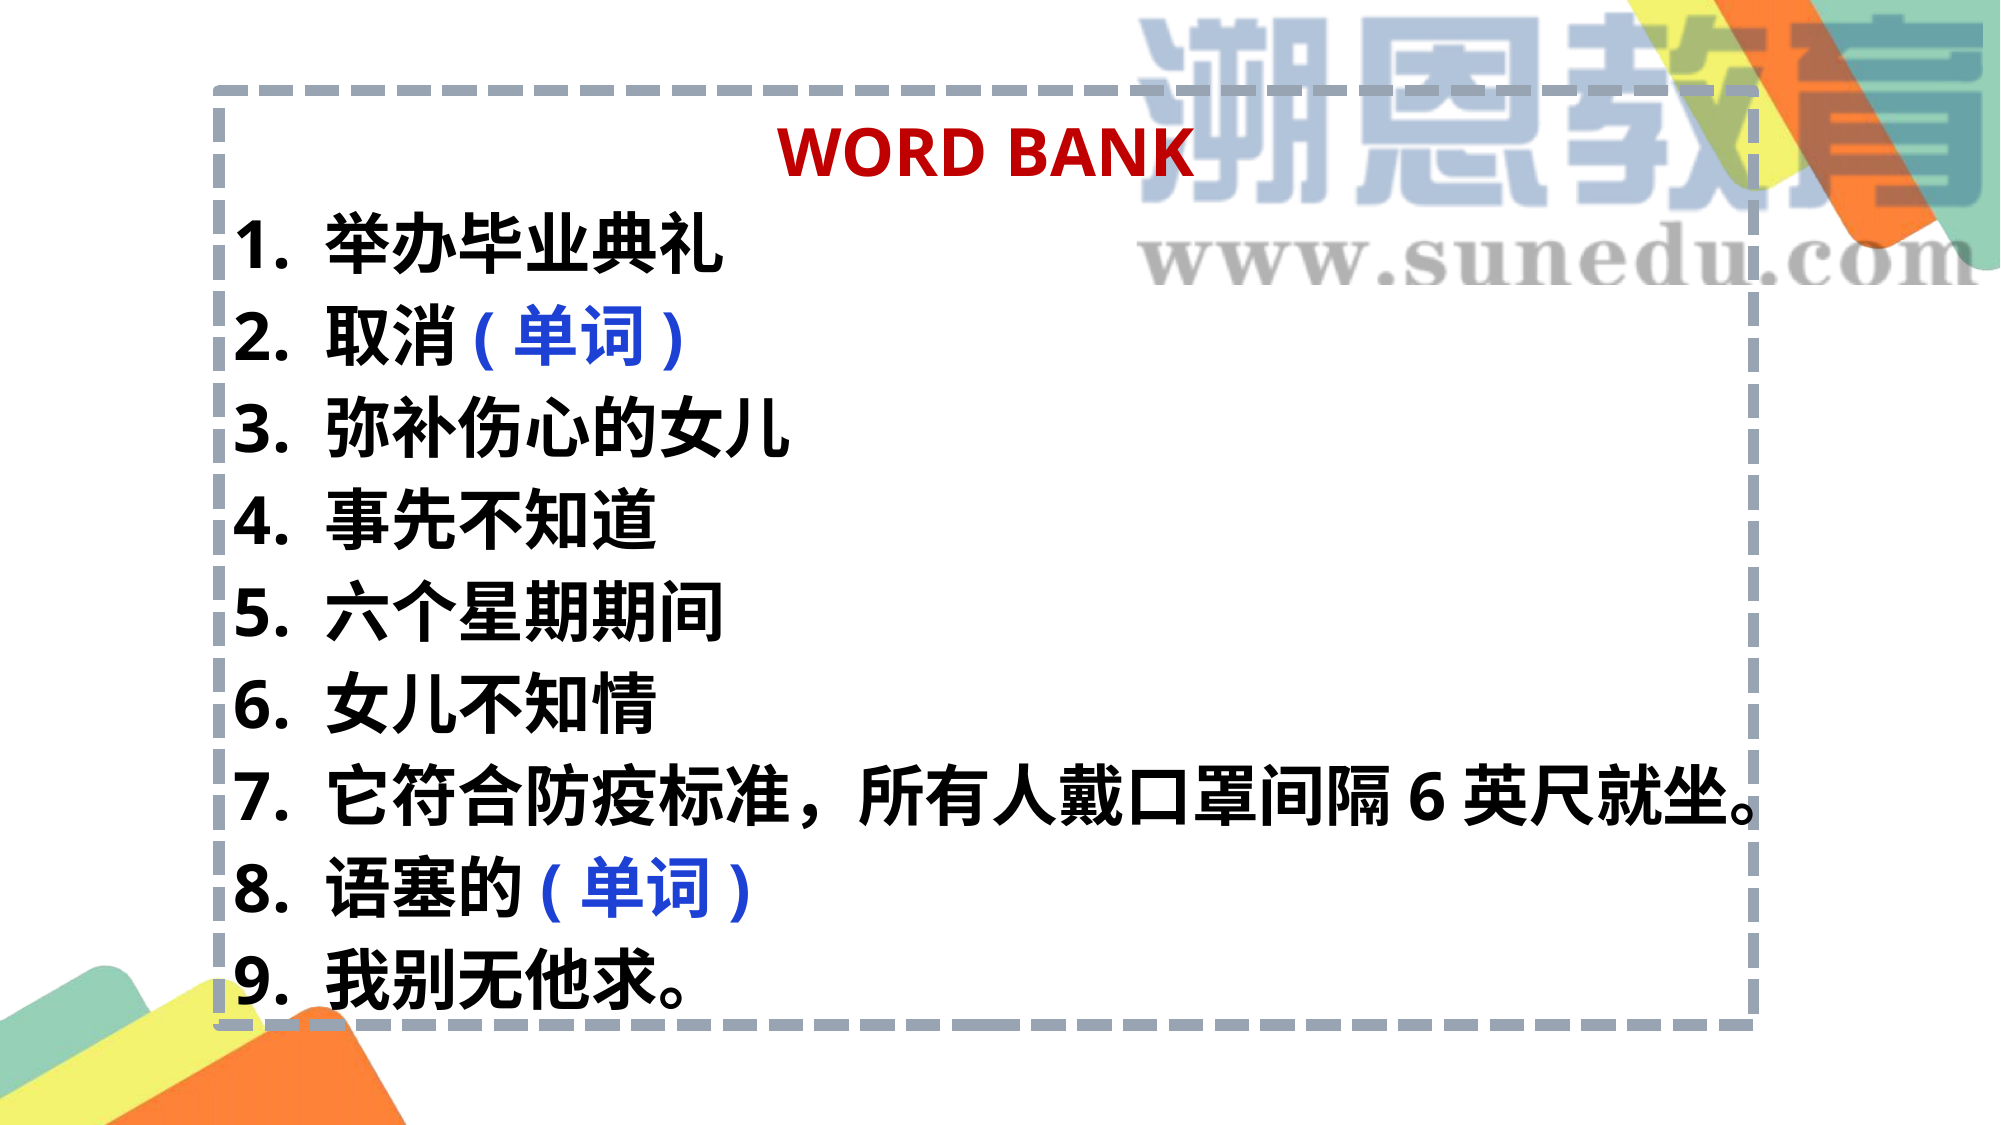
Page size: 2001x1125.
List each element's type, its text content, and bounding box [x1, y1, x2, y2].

picture [0, 669, 462, 1125]
picture [1134, 0, 2001, 492]
text_box WORD BANK 1. 举办毕业典礼 2. 取消(单词) 3. 弥补伤心的女儿 4. 事先不知道 5. 六个星期期间 6. 女儿不知情 7. 它符合防疫标准，所有人戴口罩间隔6英尺就坐。 8. 语塞的(单词) 9. 我别无他求。 [219, 90, 1754, 1025]
